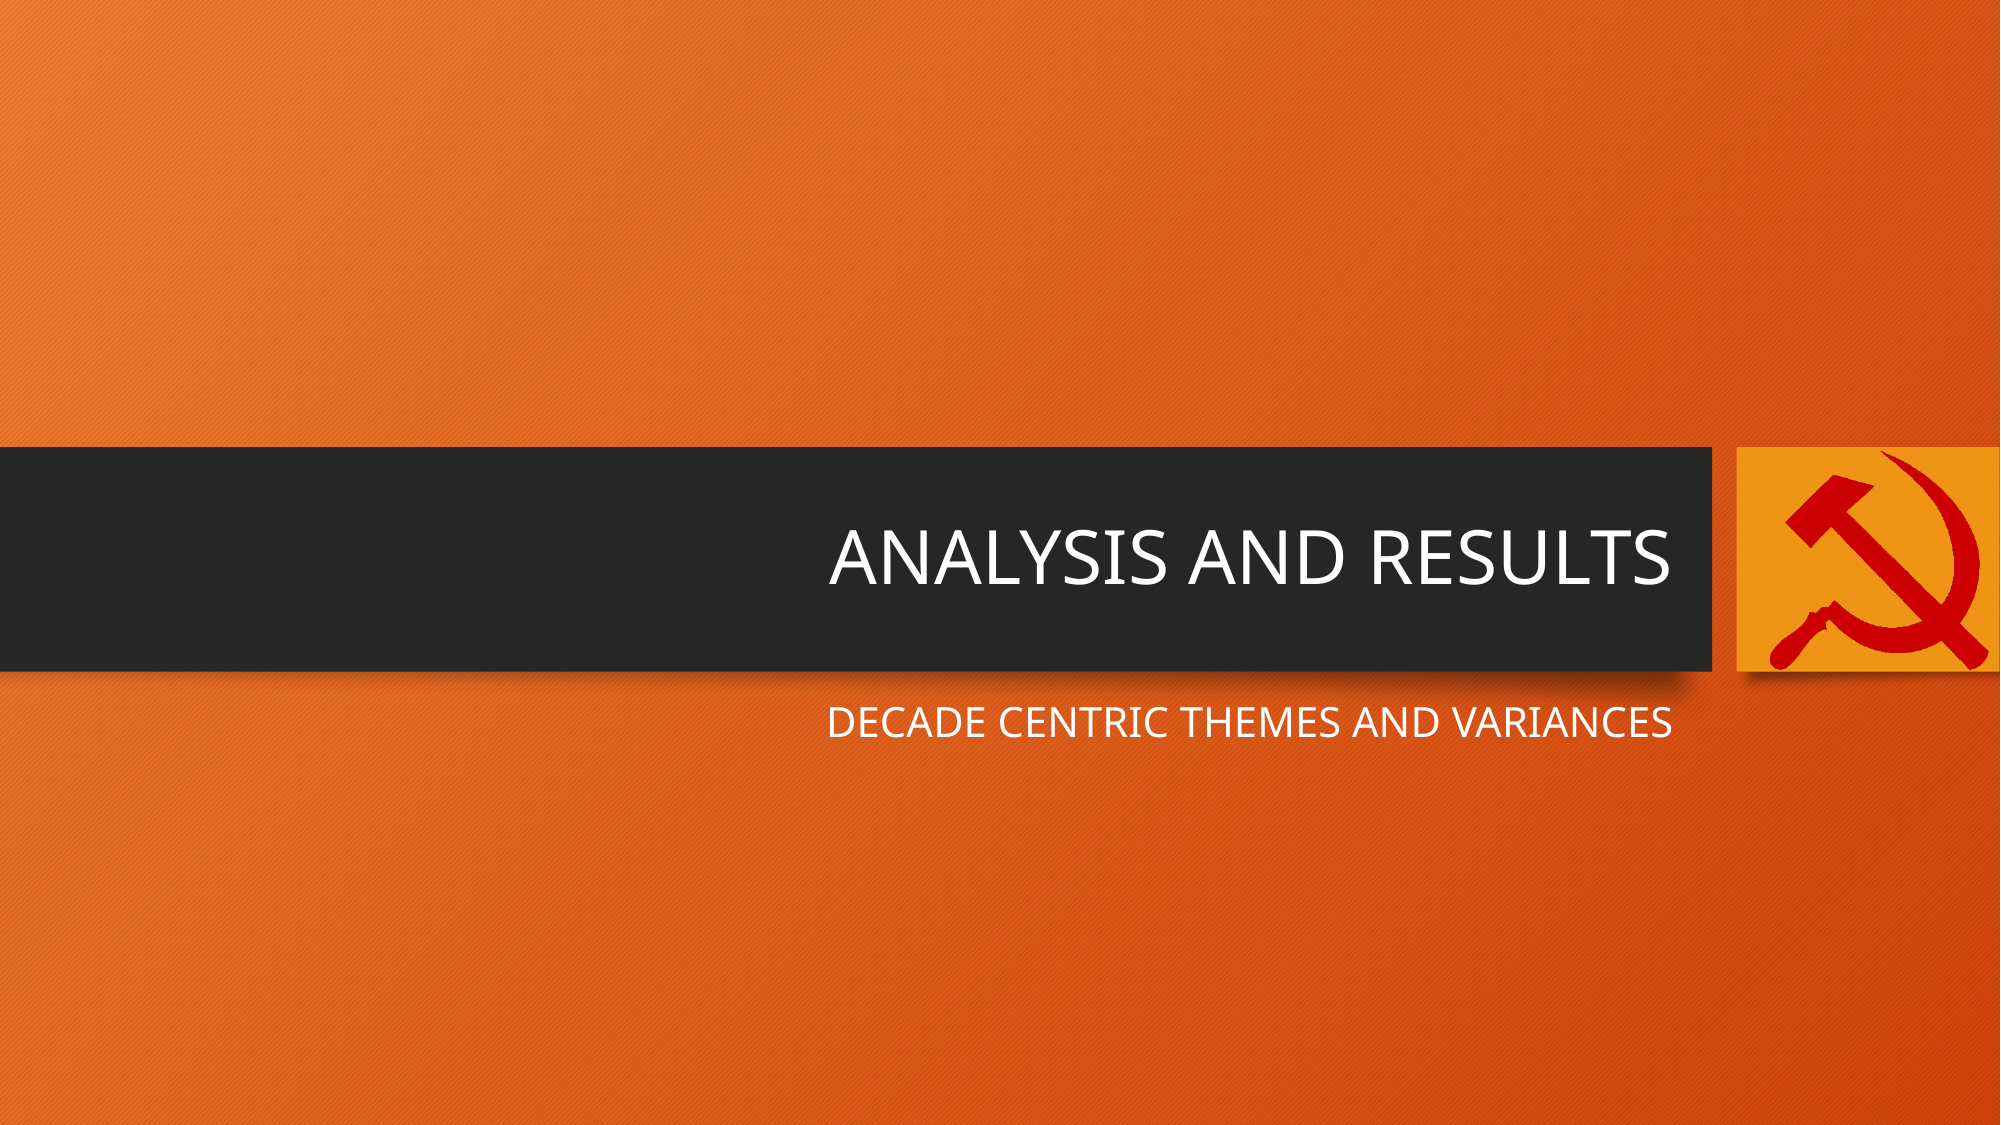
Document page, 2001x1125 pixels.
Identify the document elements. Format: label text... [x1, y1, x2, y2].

title ANALYSIS AND RESULTS [111, 470, 1689, 650]
picture [0, 672, 1713, 724]
list DECADE CENTRIC THEMES AND VARIANCES [111, 694, 1689, 974]
picture [1736, 439, 2000, 695]
